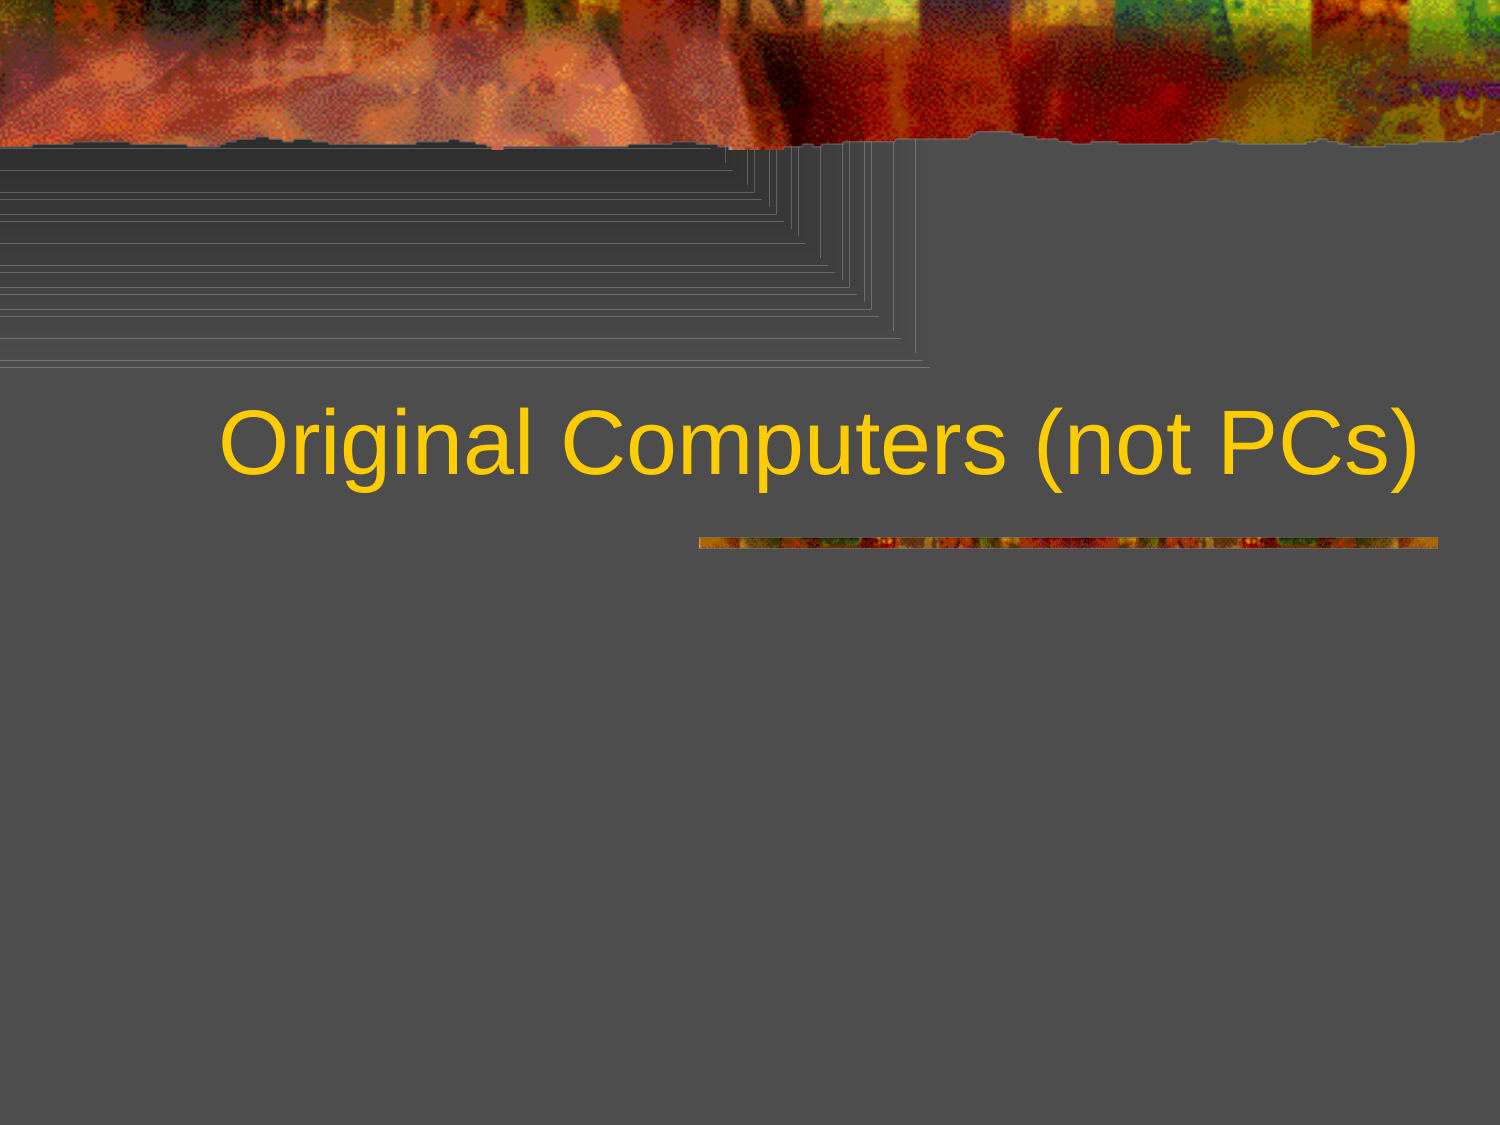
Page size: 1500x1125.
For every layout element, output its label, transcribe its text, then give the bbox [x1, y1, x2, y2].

picture [699, 536, 1438, 552]
title Original Computers (not PCs) [162, 373, 1438, 500]
picture [0, 0, 1500, 150]
